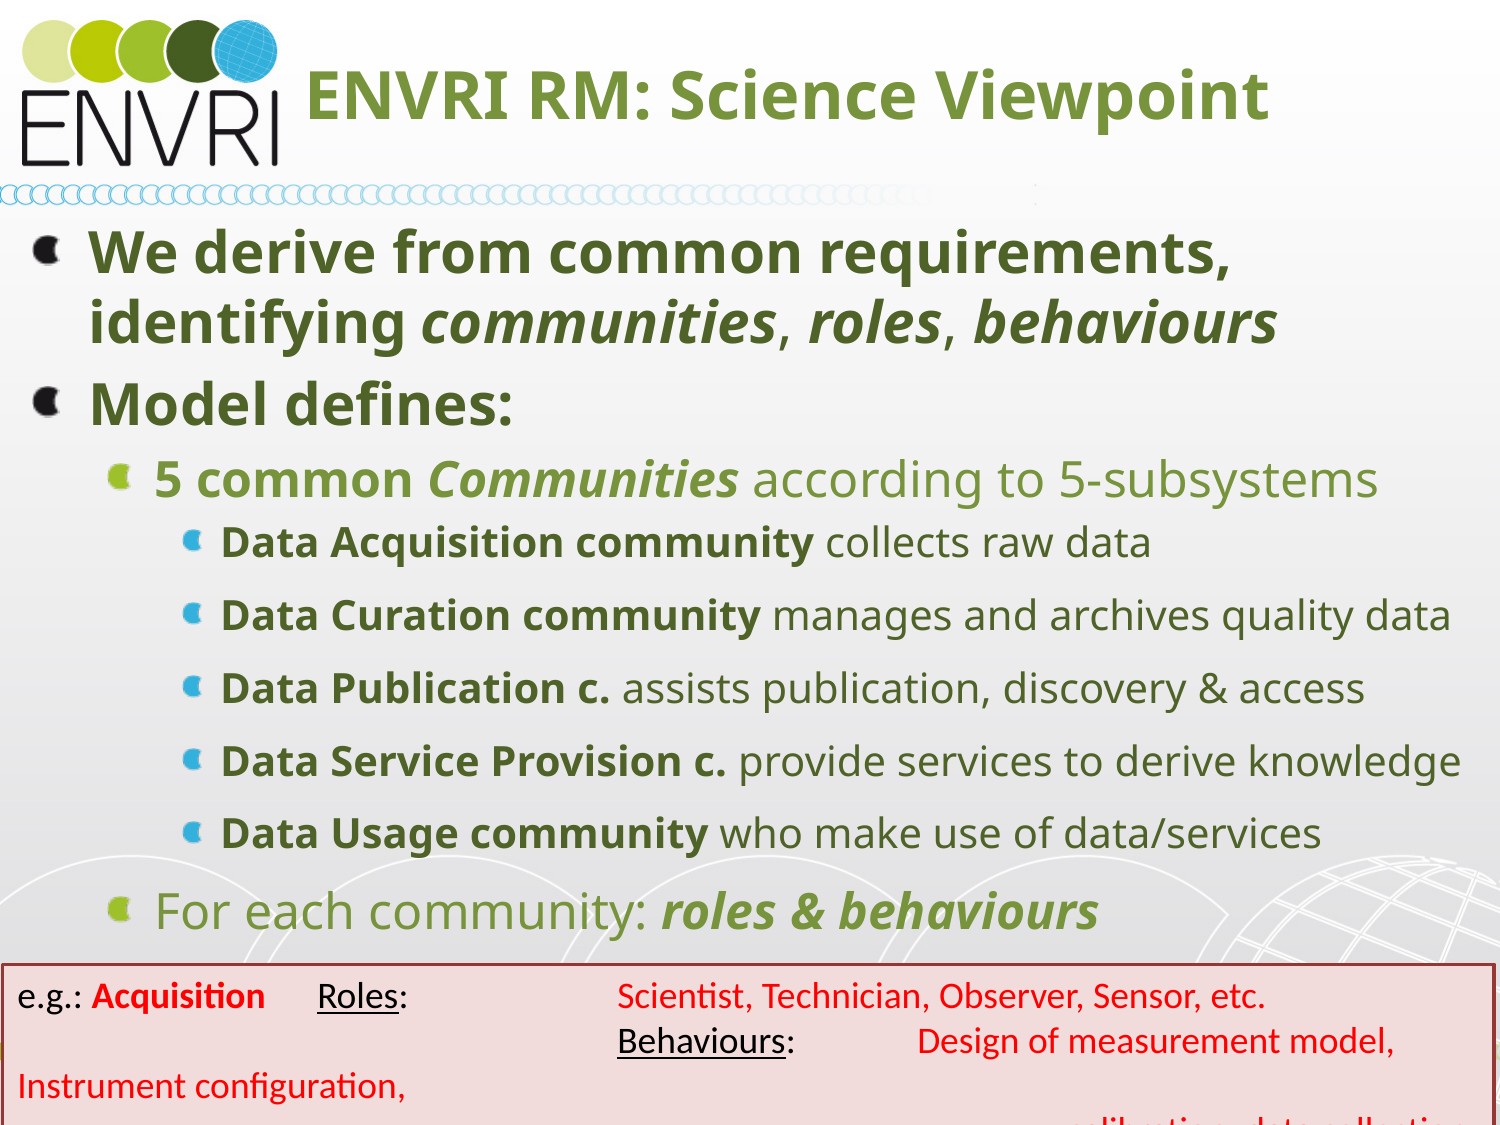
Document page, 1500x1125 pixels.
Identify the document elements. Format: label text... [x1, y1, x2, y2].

picture [107, 463, 131, 491]
text_box e.g.: Acquisition Roles: Scientist, Technician, Observer, Sensor, etc. Behaviours: Design of measurement model, Instrument configuration, calibration, data collection [2, 964, 1495, 1125]
picture [182, 675, 202, 698]
picture [182, 529, 202, 552]
picture [182, 748, 202, 771]
title ENVRI RM: Science Viewpoint [289, 16, 1459, 169]
picture [32, 235, 60, 266]
picture [0, 0, 1500, 1125]
picture [1495, 1047, 1500, 1125]
picture [32, 386, 60, 418]
picture [182, 602, 202, 625]
list We derive from common requirements, identifying communities, roles, behaviours Model defines: 5 common Communities according to 5-subsystems Data Acquisition community collects raw data Data Curation community manages and archives quality data Data Publication c. assists publication, discovery & access Data Service Provision c. provide services to derive knowledge Data Usage community who make use of data/services For each community: roles & behaviours [17, 208, 1500, 1047]
picture [182, 821, 202, 844]
picture [107, 896, 131, 923]
